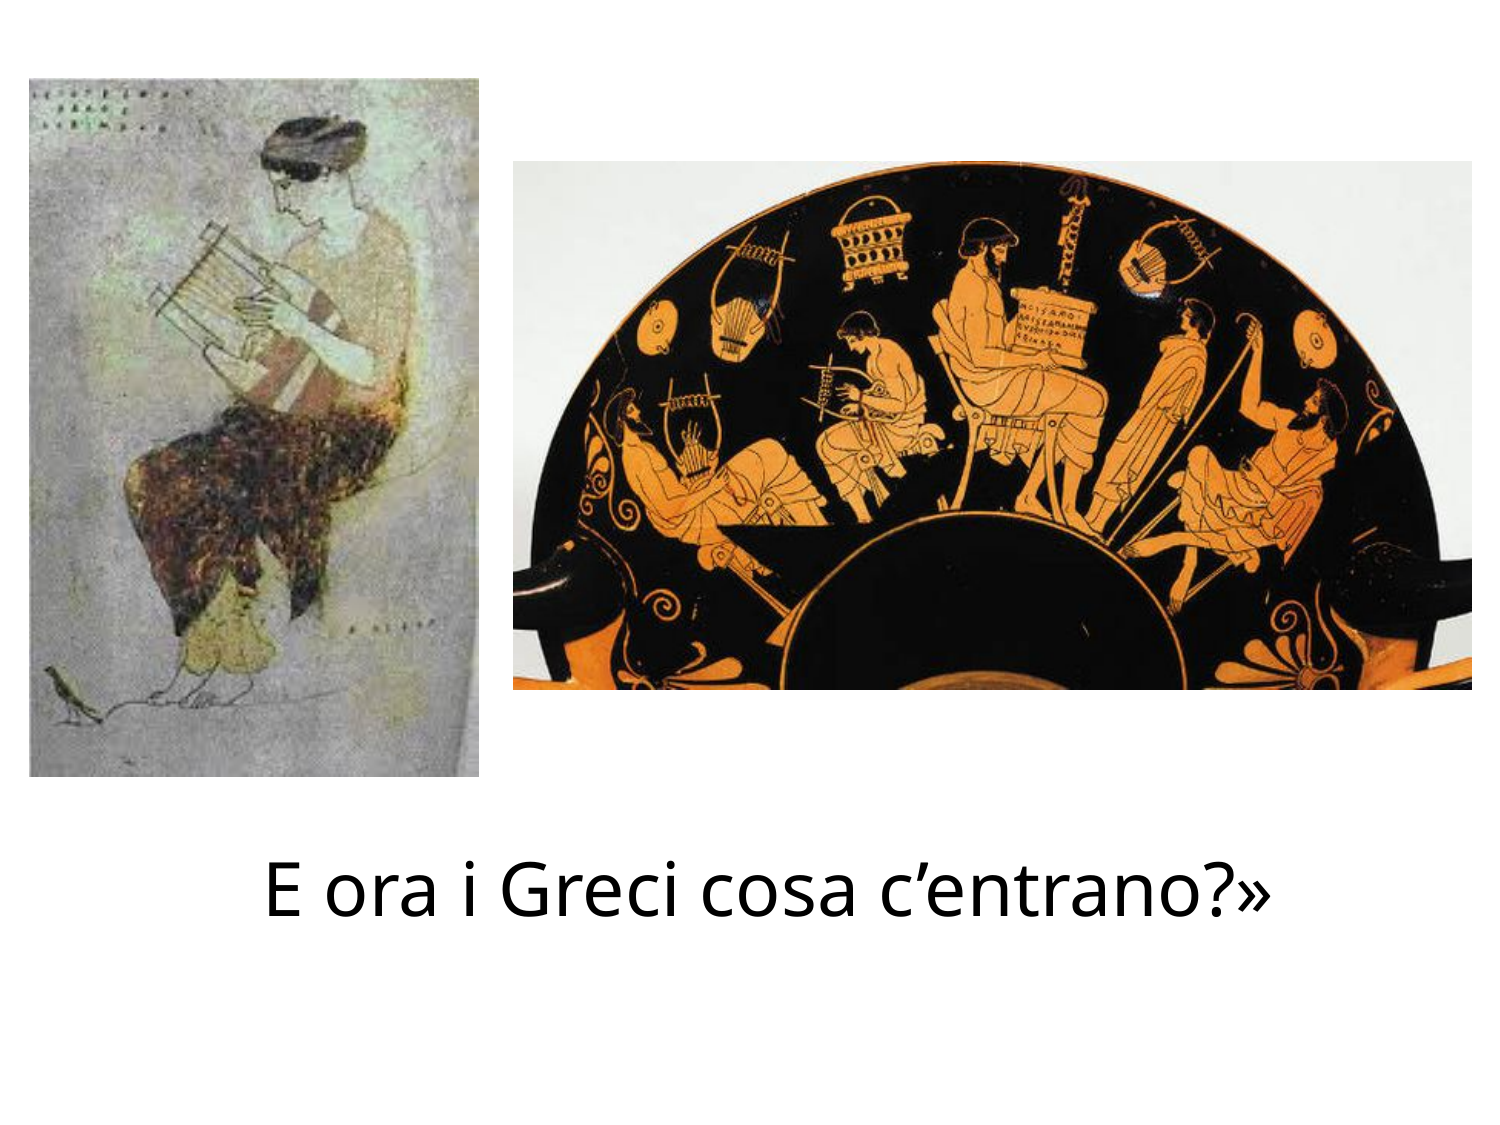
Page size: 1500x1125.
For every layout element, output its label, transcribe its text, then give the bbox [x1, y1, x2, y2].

text_box E ora i Greci cosa c’entrano?» [248, 834, 1291, 939]
picture [513, 161, 1472, 690]
picture [29, 77, 479, 777]
